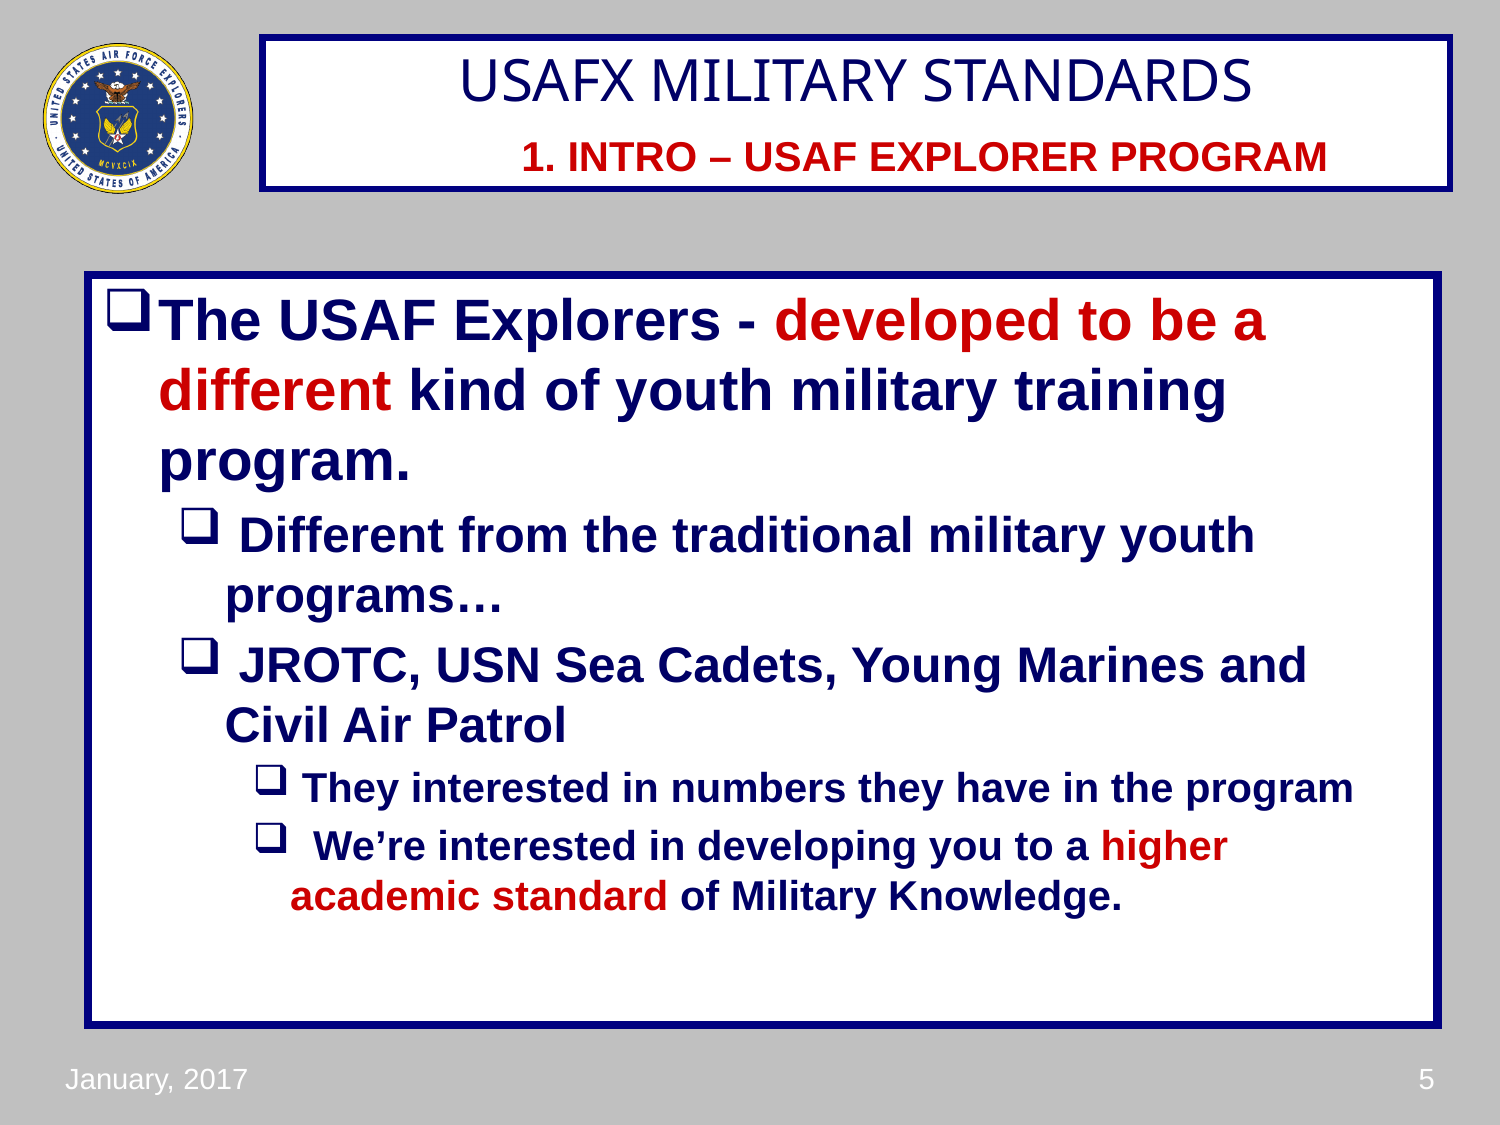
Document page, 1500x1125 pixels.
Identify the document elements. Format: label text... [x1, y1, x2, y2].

title USAFX MILITARY STANDARDS 1. INTRO – USAF EXPLORER PROGRAM [262, 37, 1450, 189]
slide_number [50, 1024, 425, 1103]
list The USAF Explorers - developed to be a different kind of youth military training program. Different from the traditional military youth programs… JROTC, USN Sea Cadets, Young Marines and Civil Air Patrol They interested in numbers they have in the program We’re interested in developing you to a higher academic standard of Military Knowledge. [87, 275, 1438, 1025]
picture [36, 36, 201, 201]
slide_number 5 [1074, 1024, 1450, 1103]
